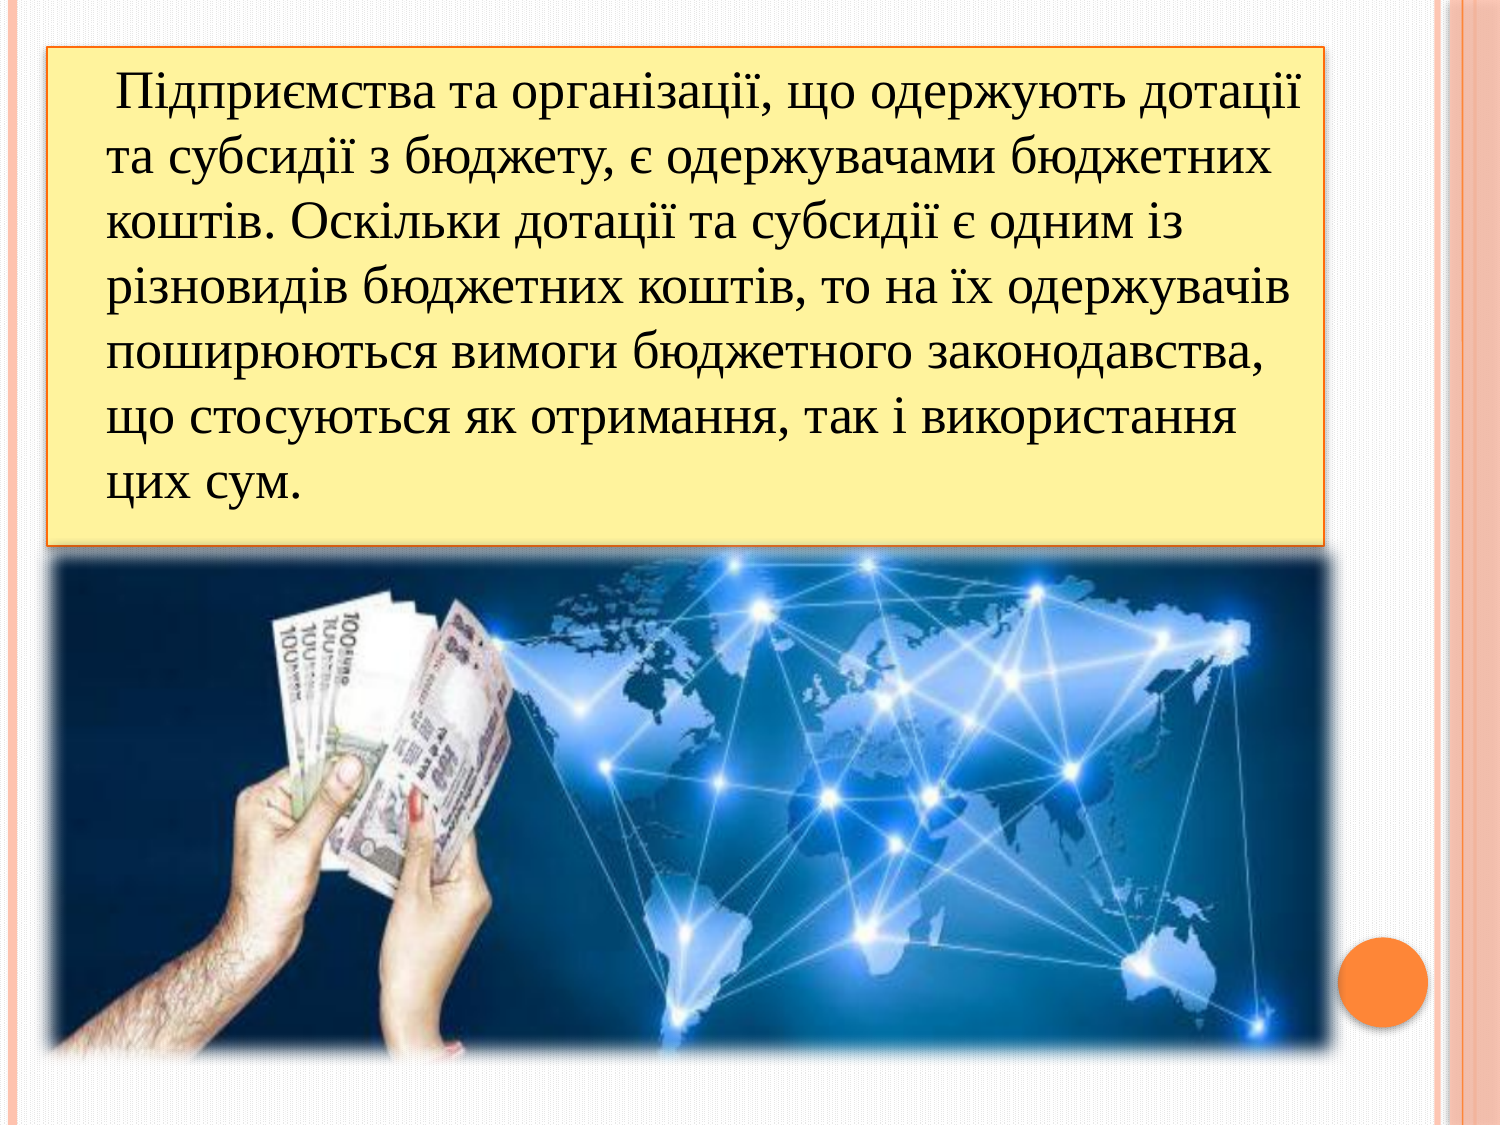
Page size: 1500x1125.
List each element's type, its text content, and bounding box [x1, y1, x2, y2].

list Підприємства та організації, що одержують дотації та субсидії з бюджету, є одержувачами бюджетних коштів. Оскільки дотації та субсидії є одним із різновидів бюджетних коштів, то на їх одержувачів поширюються вимоги бюджетного законодавства, що стосуються як отримання, так і використання цих сум. [46, 46, 1325, 535]
picture [34, 538, 1346, 1067]
